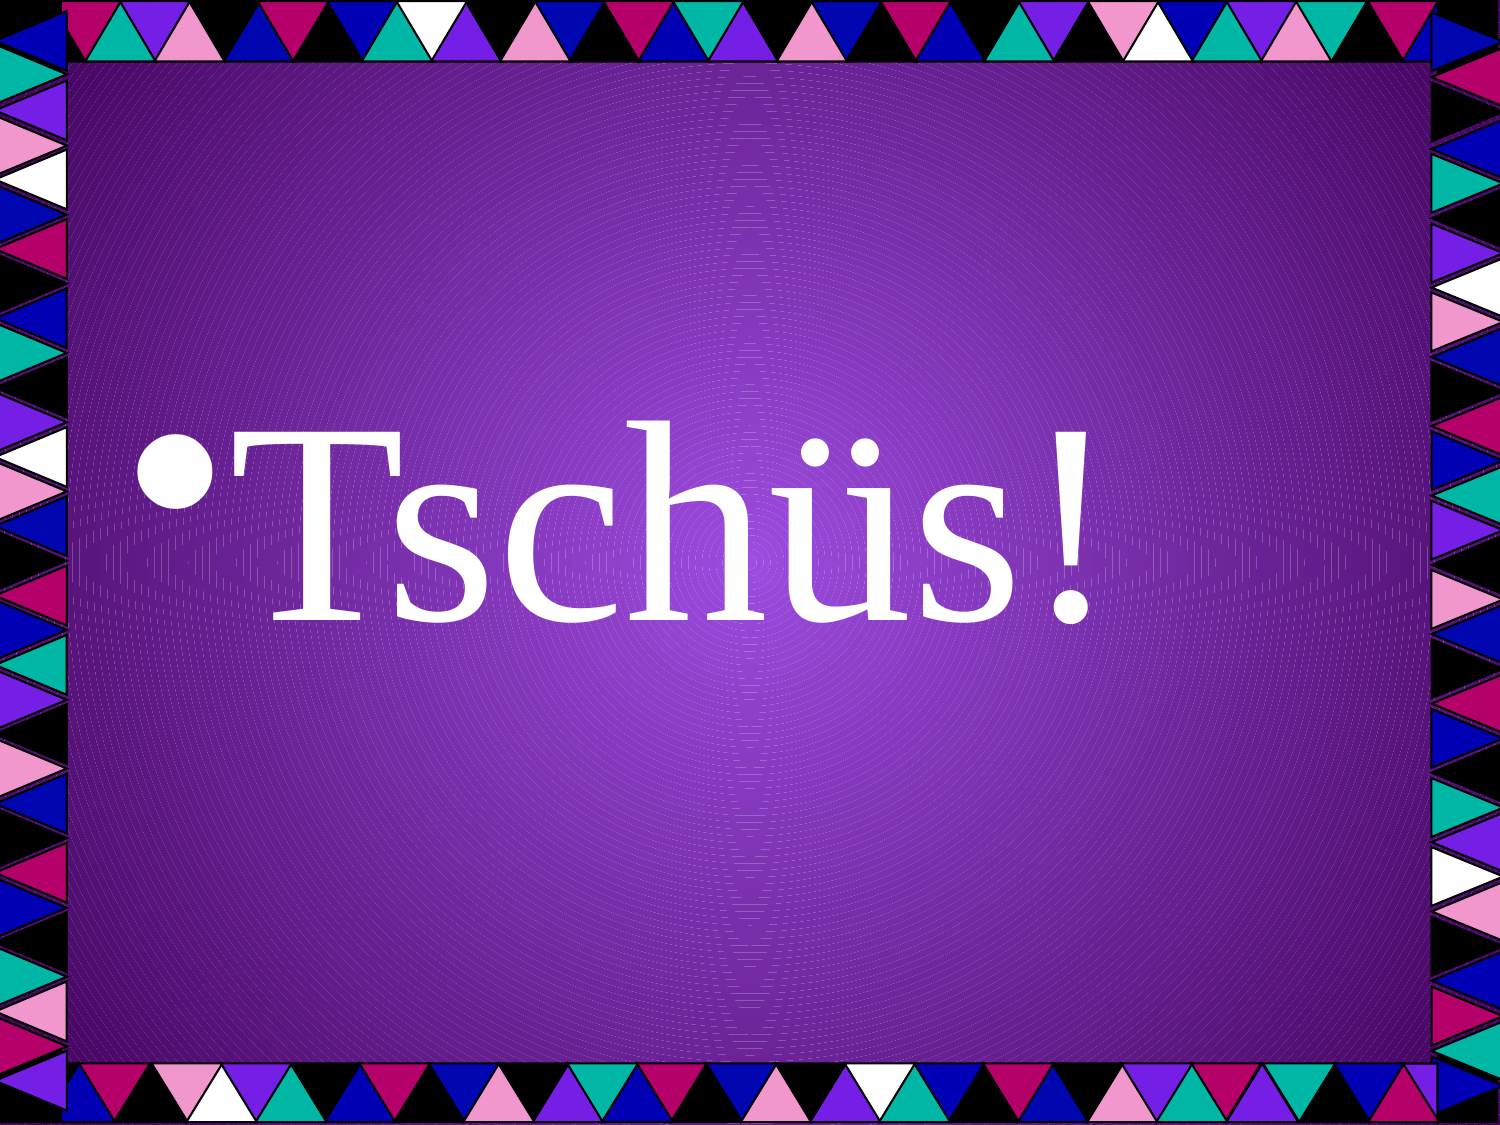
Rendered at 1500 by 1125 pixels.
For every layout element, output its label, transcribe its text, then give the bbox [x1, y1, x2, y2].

list Tschüs! [112, 324, 1388, 1000]
